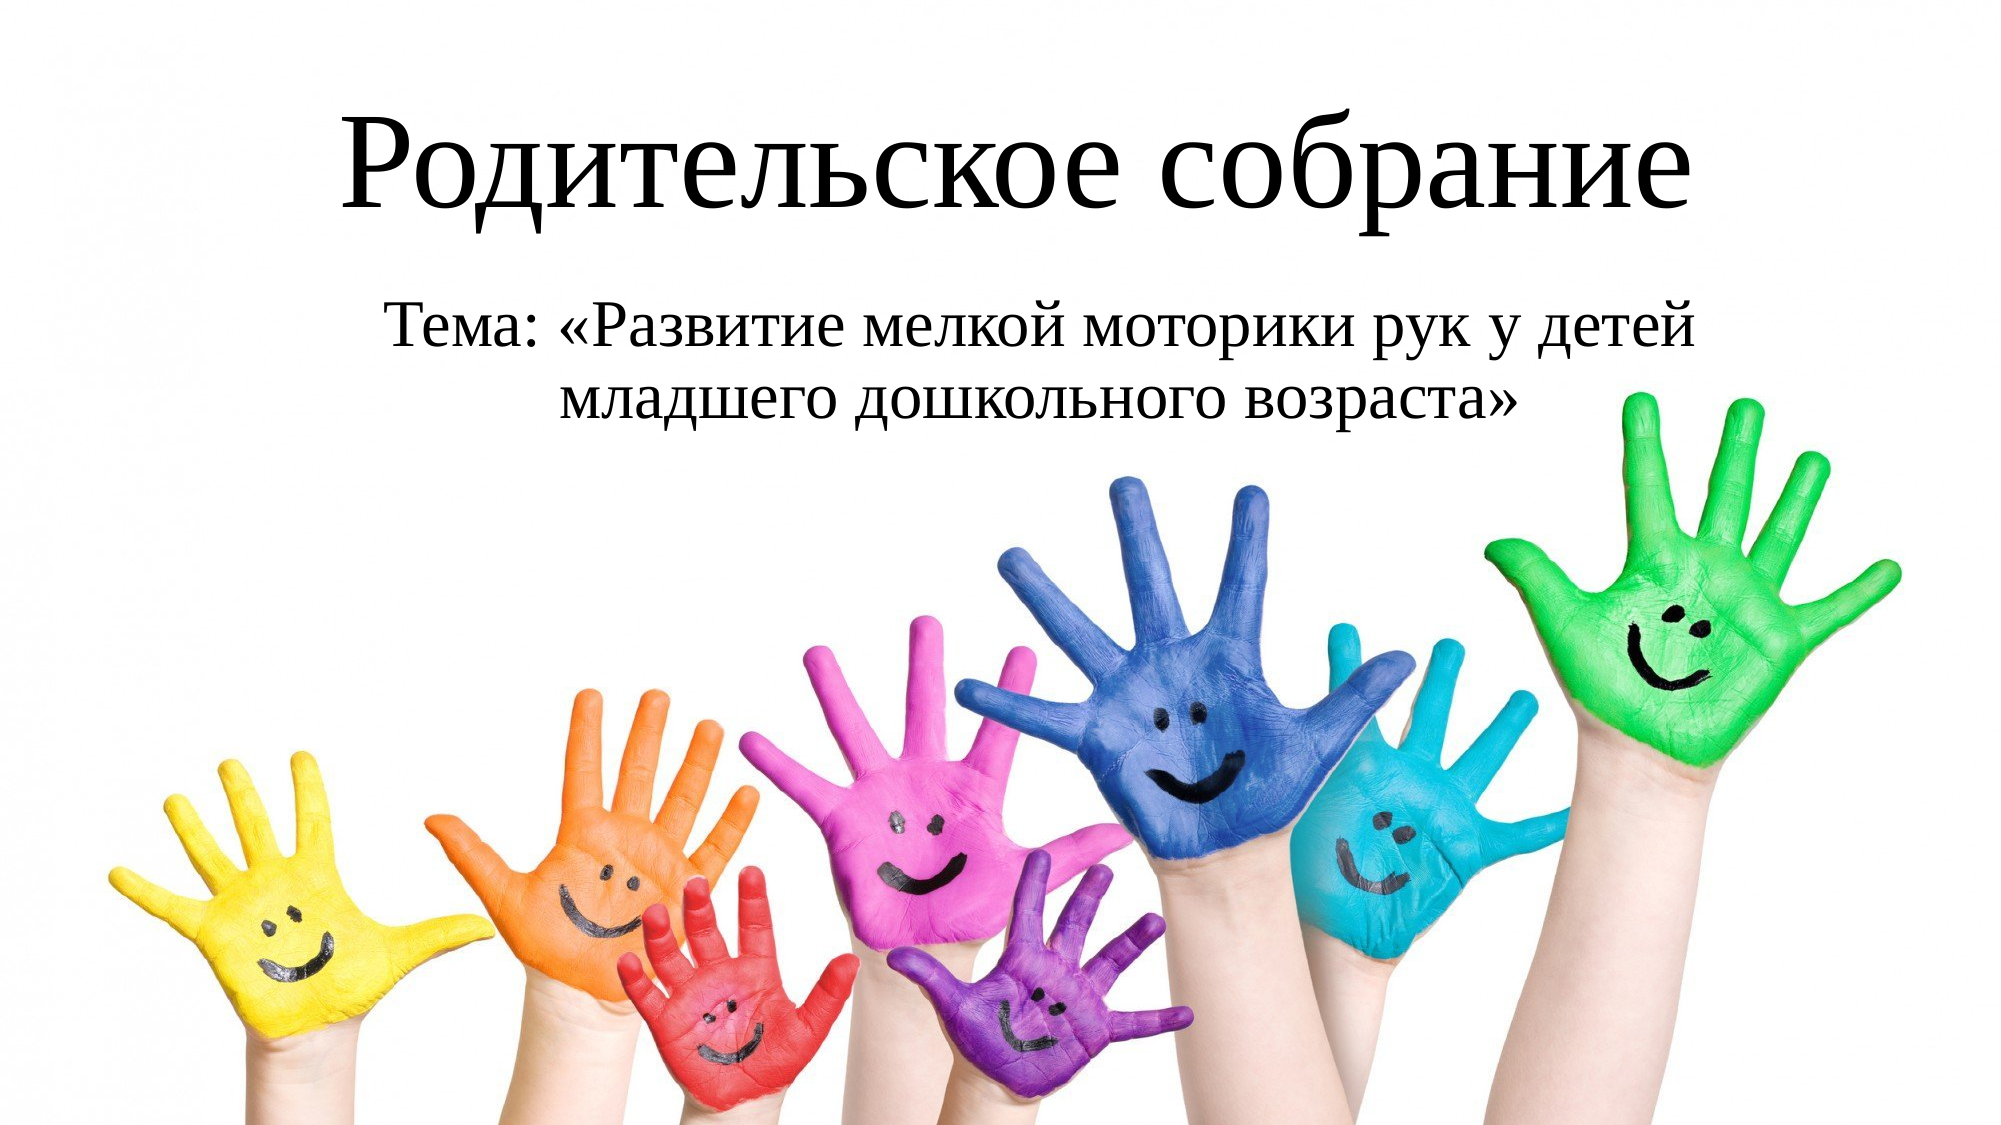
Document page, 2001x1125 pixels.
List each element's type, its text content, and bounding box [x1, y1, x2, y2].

title Родительское собрание [290, 50, 1744, 245]
picture [0, 0, 2001, 1125]
subtitle Тема: «Развитие мелкой моторики рук у детей младшего дошкольного возраста» [290, 281, 1791, 553]
